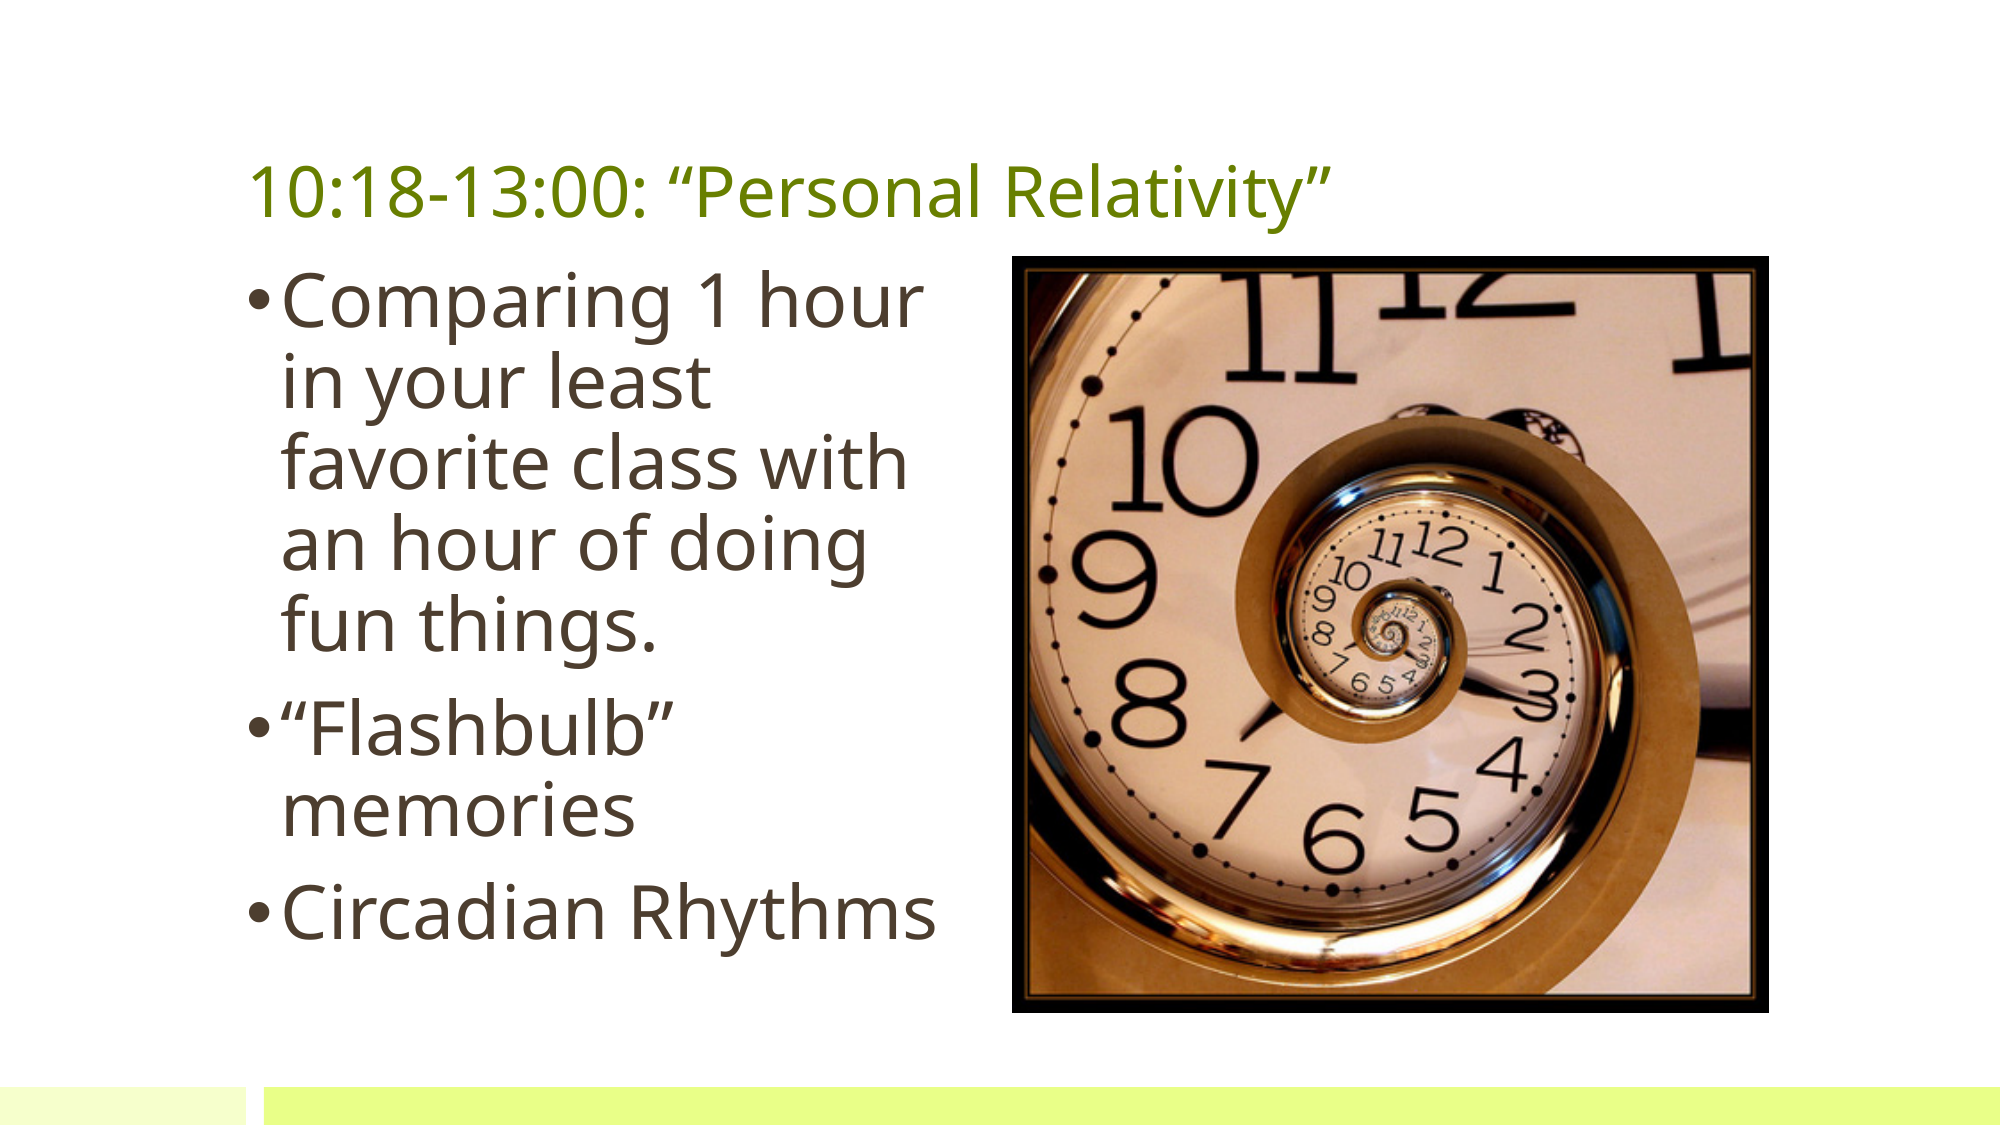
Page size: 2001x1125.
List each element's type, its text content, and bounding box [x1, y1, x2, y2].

title 10:18-13:00: “Personal Relativity” [231, 45, 1769, 240]
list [1012, 256, 1769, 1013]
list Comparing 1 hour in your least favorite class with an hour of doing fun things. “Flashbulb” memories Circadian Rhythms [231, 255, 988, 1014]
